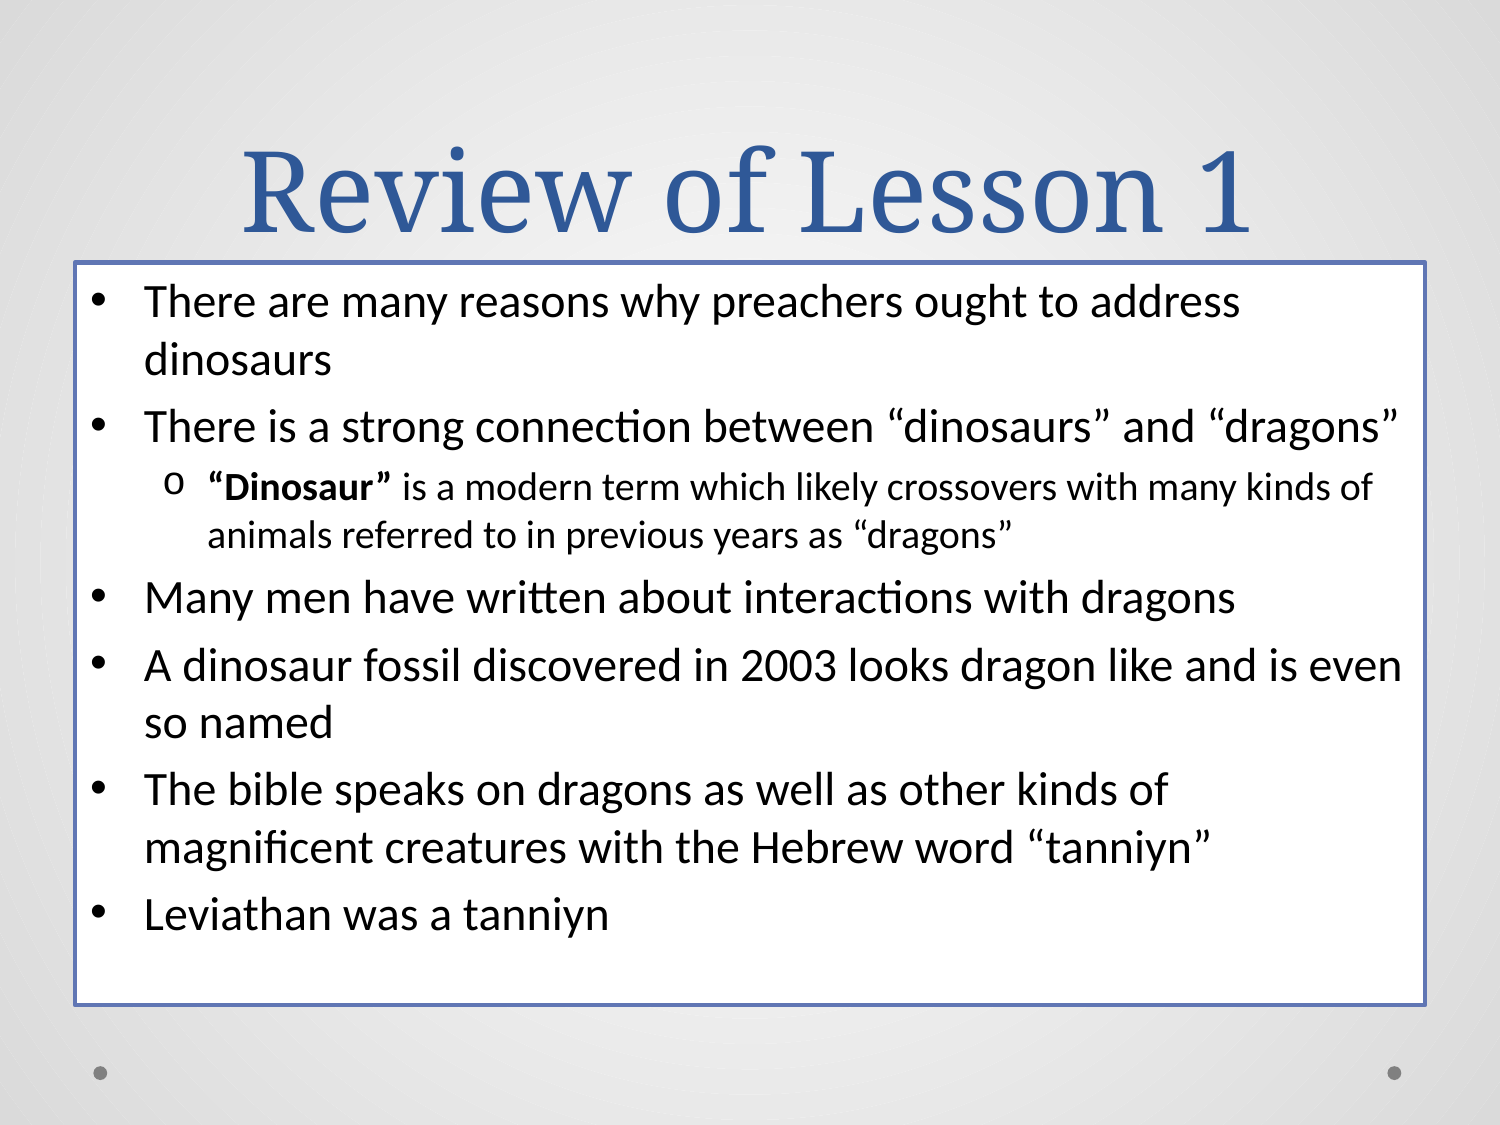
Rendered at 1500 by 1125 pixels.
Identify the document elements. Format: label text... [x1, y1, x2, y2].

title Review of Lesson 1 [75, 0, 1425, 260]
list There are many reasons why preachers ought to address dinosaurs There is a strong connection between “dinosaurs” and “dragons” “Dinosaur” is a modern term which likely crossovers with many kinds of animals referred to in previous years as “dragons” Many men have written about interactions with dragons A dinosaur fossil discovered in 2003 looks dragon like and is even so named The bible speaks on dragons as well as other kinds of magnificent creatures with the Hebrew word “tanniyn” Leviathan was a tanniyn [73, 260, 1427, 1007]
